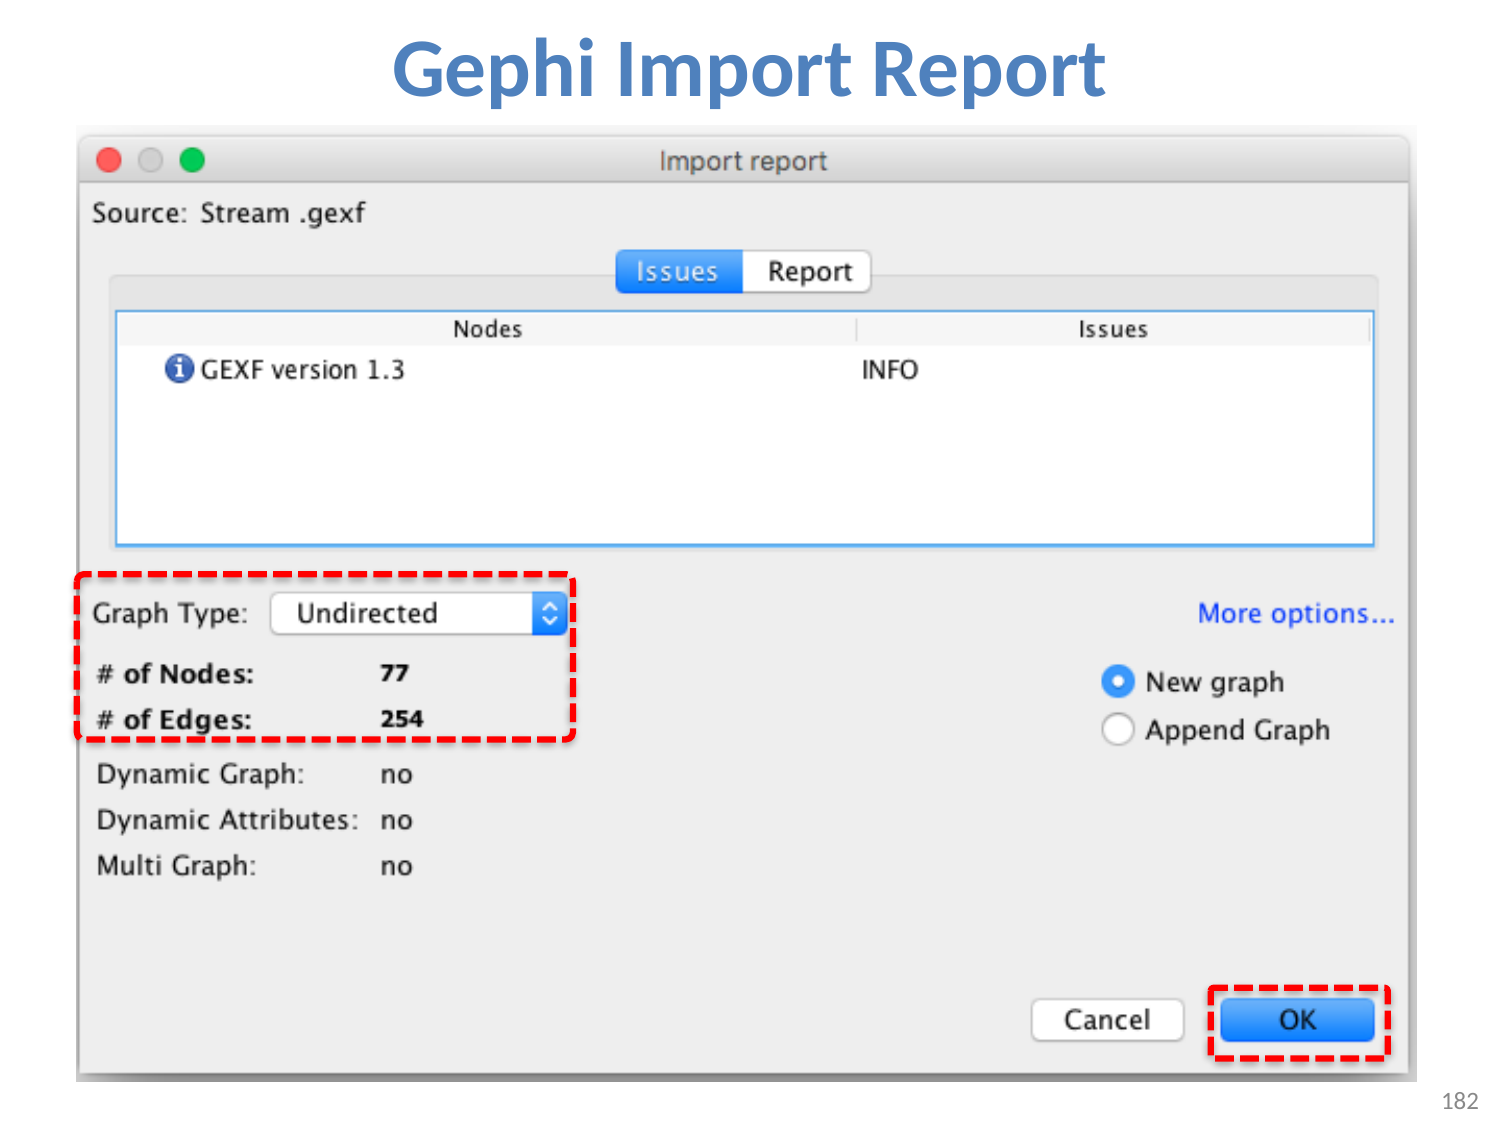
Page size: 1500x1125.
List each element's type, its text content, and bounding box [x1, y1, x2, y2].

picture [76, 125, 1417, 1082]
text_box Gephi Import Report [74, 0, 1425, 126]
slide_number 182 [1144, 1069, 1495, 1125]
